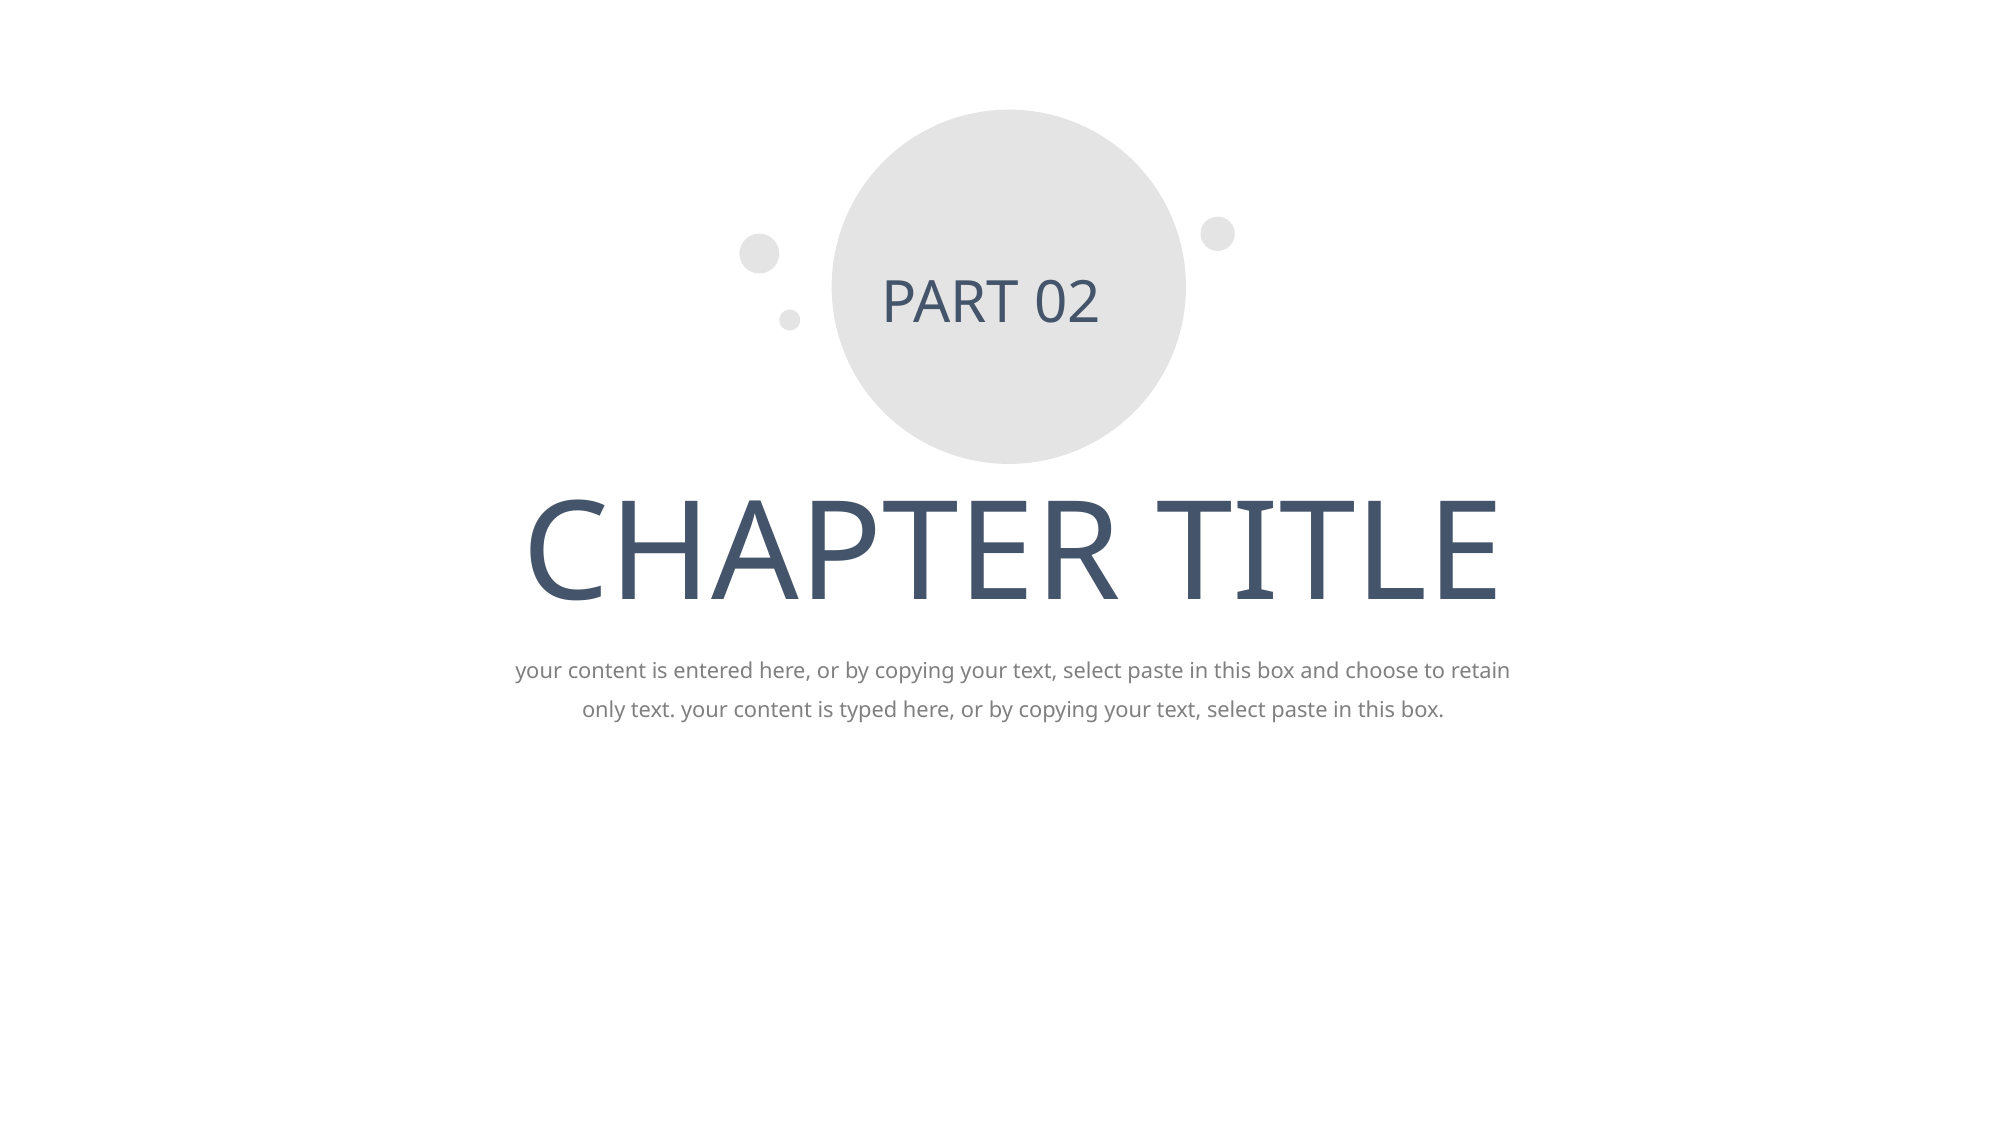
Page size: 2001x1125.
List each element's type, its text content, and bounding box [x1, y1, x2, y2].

text_box [1199, 215, 1236, 253]
text_box CHAPTER TITLE [507, 454, 1520, 635]
text_box [830, 108, 1188, 454]
text_box your content is entered here, or by copying your text, select paste in this box and choose to retain only text. your content is typed here, or by copying your text, select paste in this box. [483, 636, 1545, 730]
text_box [778, 308, 802, 332]
text_box [738, 232, 781, 275]
text_box PART 02 [866, 256, 1162, 342]
